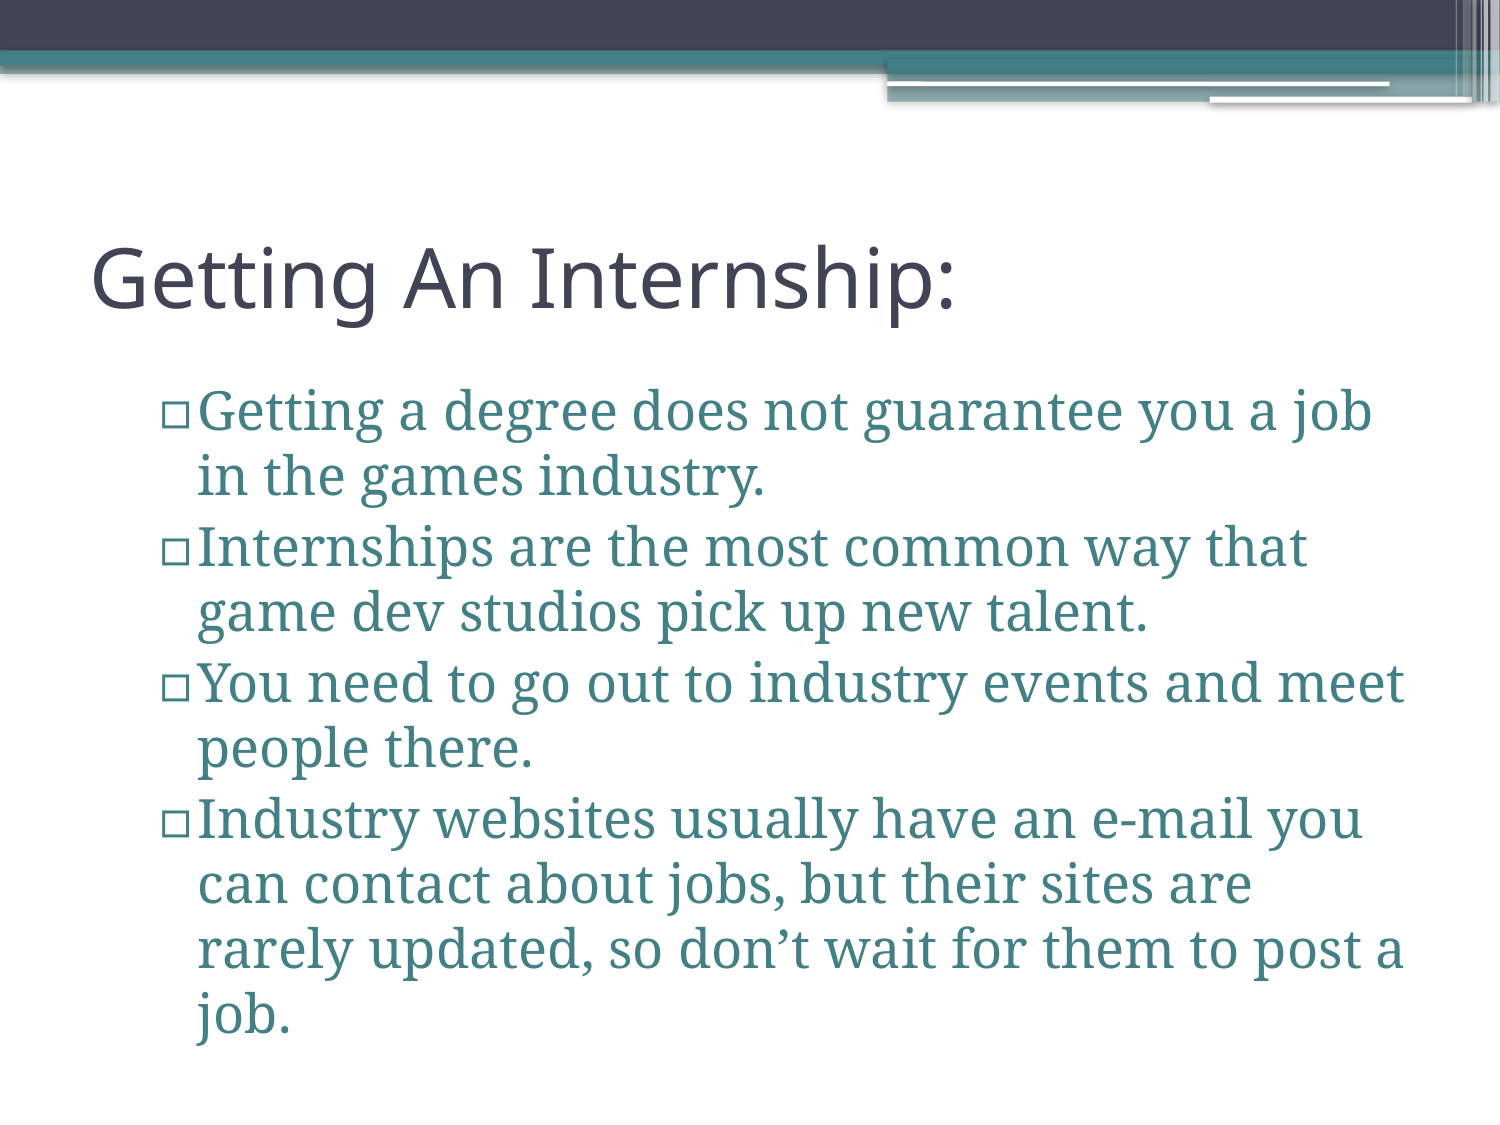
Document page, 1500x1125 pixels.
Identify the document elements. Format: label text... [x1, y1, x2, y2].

list Getting a degree does not guarantee you a job in the games industry. Internships are the most common way that game dev studios pick up new talent. You need to go out to industry events and meet people there. Industry websites usually have an e-mail you can contact about jobs, but their sites are rarely updated, so don’t wait for them to post a job. [75, 368, 1425, 1079]
title Getting An Internship: [75, 187, 1425, 363]
